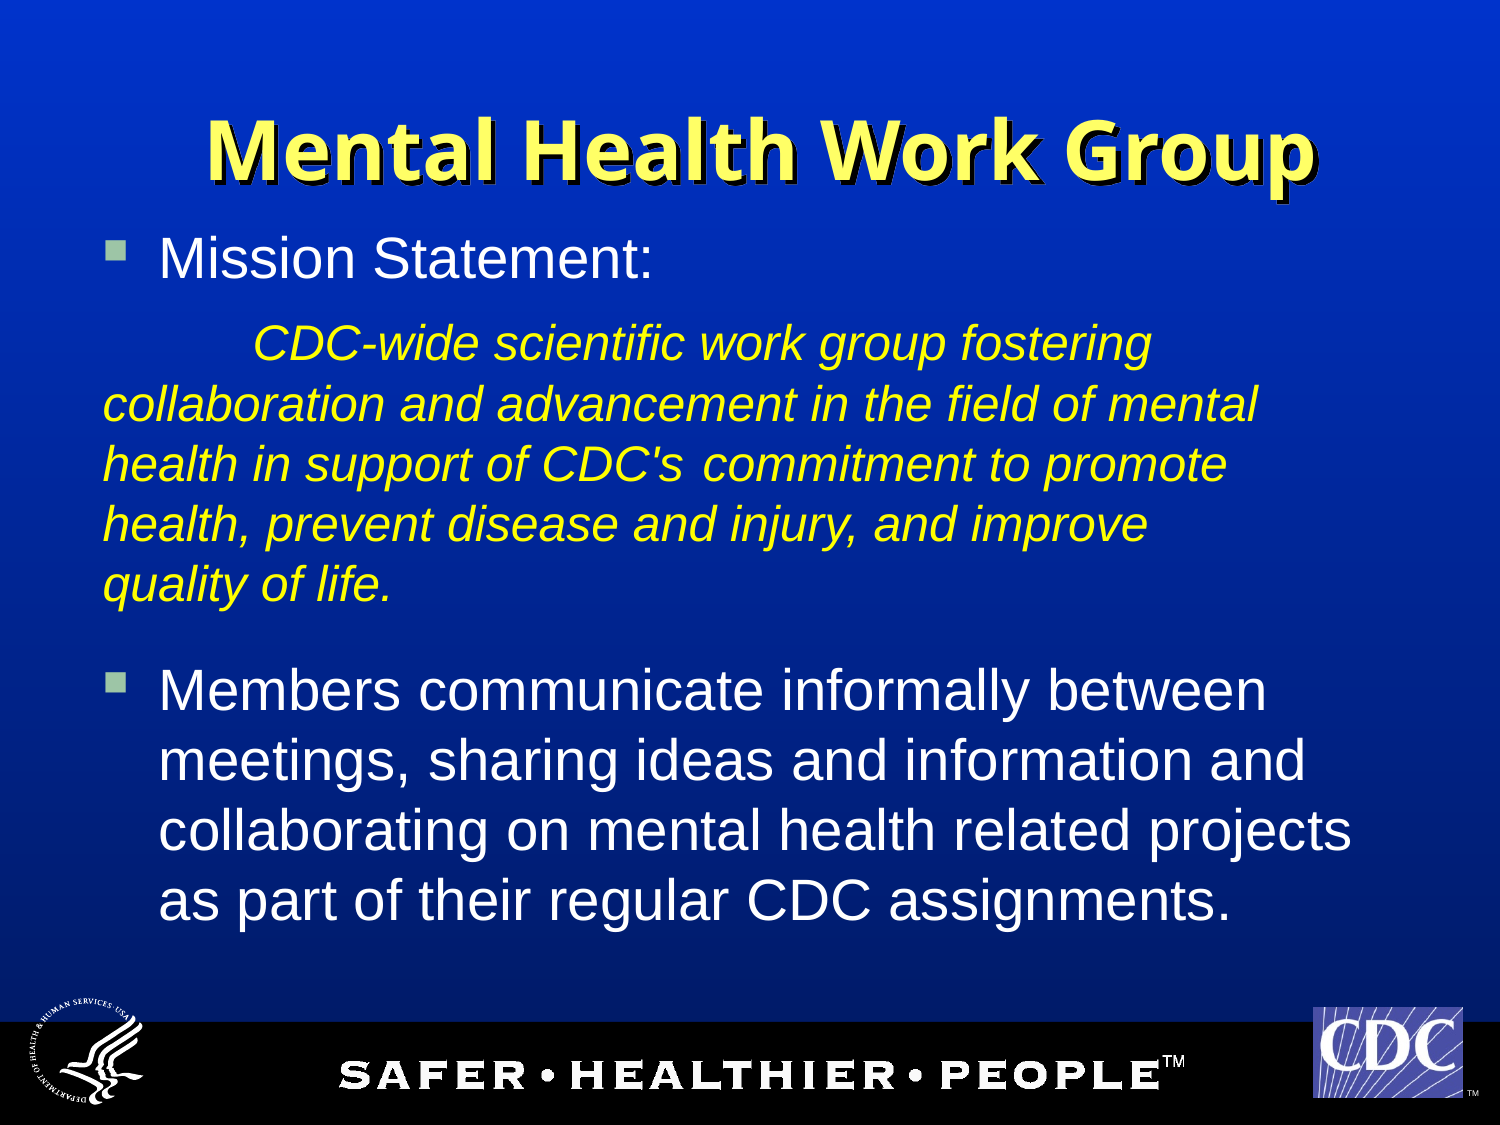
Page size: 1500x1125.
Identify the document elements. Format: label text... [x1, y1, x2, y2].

title Mental Health Work Group [112, 96, 1410, 198]
picture [1313, 1007, 1463, 1098]
picture [339, 1055, 1184, 1090]
list Mission Statement: CDC-wide scientific work group fostering collaboration and advancement in the field of mental health in support of CDC's commitment to promote health, prevent disease and injury, and improve quality of life. Members communicate informally between meetings, sharing ideas and information and collaborating on mental health related projects as part of their regular CDC assignments. [87, 212, 1432, 965]
